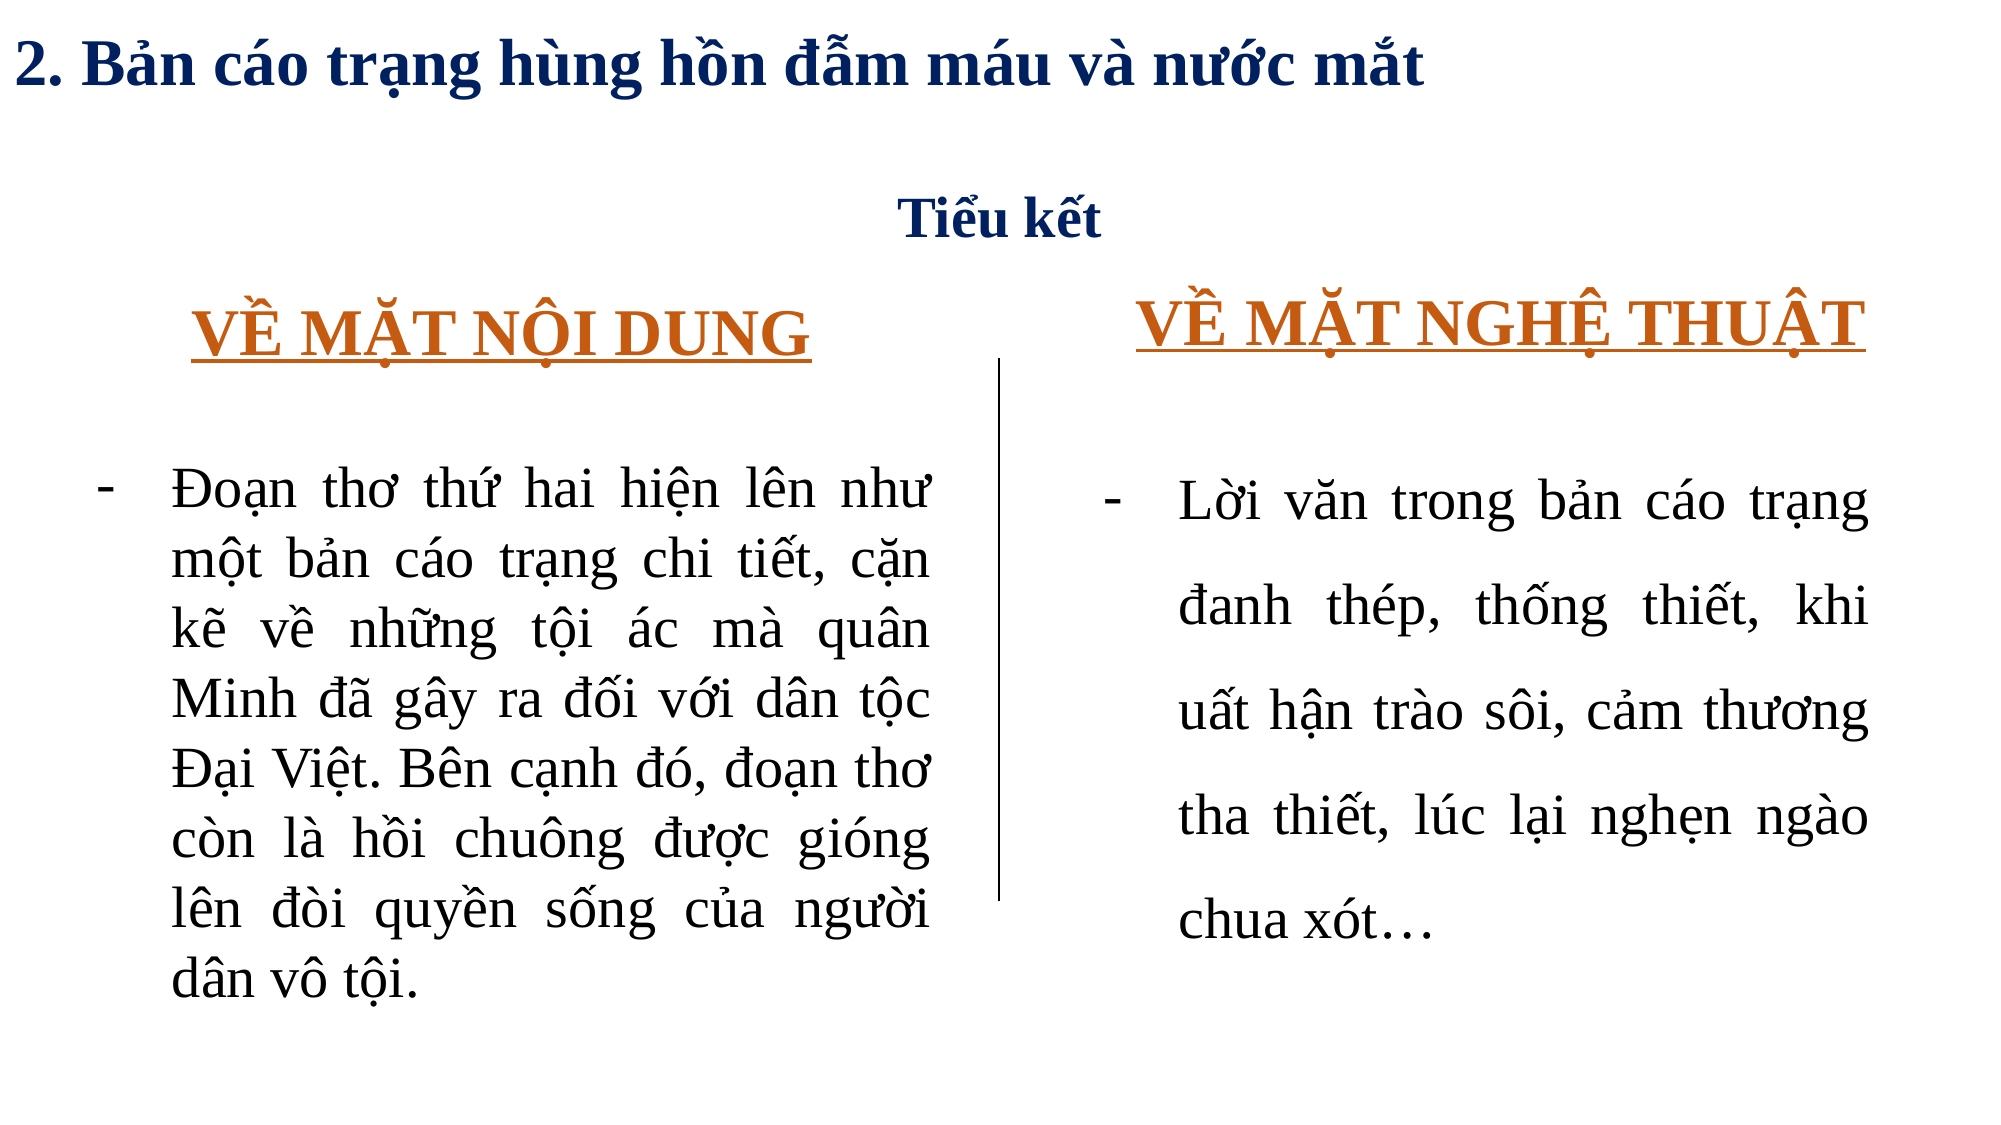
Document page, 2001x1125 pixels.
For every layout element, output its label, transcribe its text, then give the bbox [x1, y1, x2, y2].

text_box VỀ MẶT NỘI DUNG [0, 281, 1000, 377]
text_box Đoạn thơ thứ hai hiện lên như một bản cáo trạng chi tiết, cặn kẽ về những tội ác mà quân Minh đã gây ra đối với dân tộc Đại Việt. Bên cạnh đó, đoạn thơ còn là hồi chuông được gióng lên đòi quyền sống của người dân vô tội. [81, 441, 947, 1017]
text_box VỀ MẶT NGHỆ THUẬT [1000, 270, 2000, 366]
text_box Lời văn trong bản cáo trạng đanh thép, thống thiết, khi uất hận trào sôi, cảm thương tha thiết, lúc lại nghẹn ngào chua xót… [1088, 418, 1886, 959]
text_box 2. Bản cáo trạng hùng hồn đẫm máu và nước mắt Tiểu kết [0, 11, 2000, 257]
